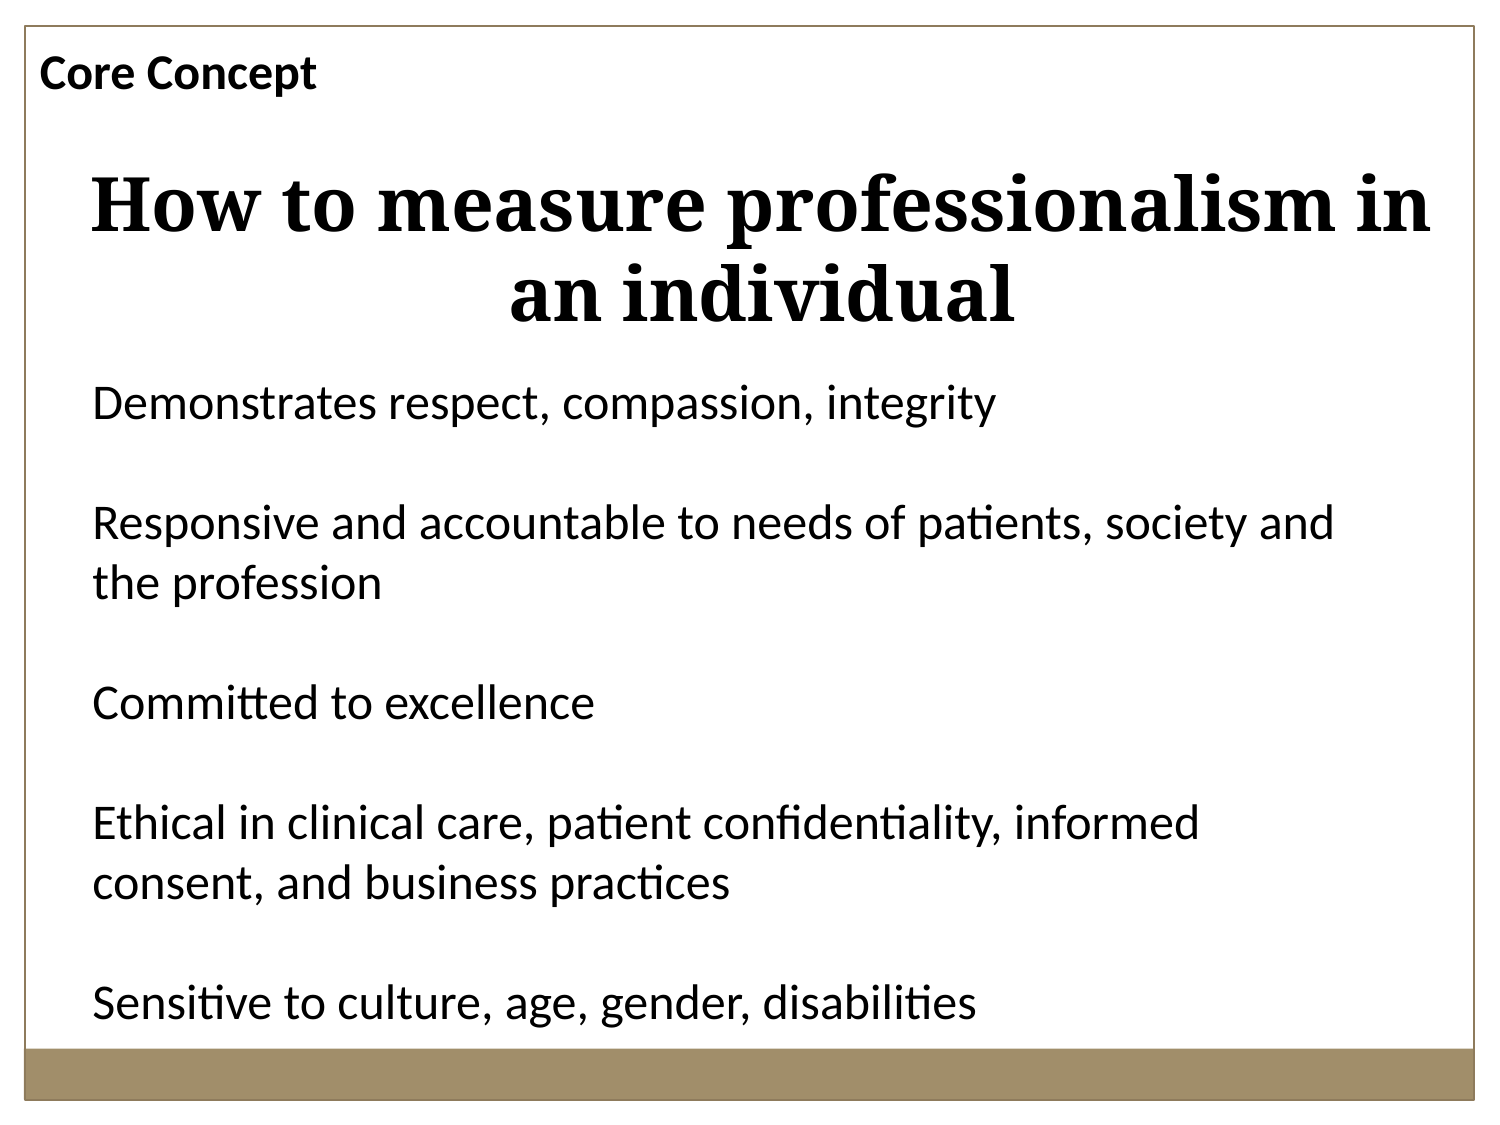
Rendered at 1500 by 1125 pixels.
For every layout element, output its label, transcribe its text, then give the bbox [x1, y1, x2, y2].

title How to measure professionalism in an individual [75, 110, 1450, 383]
text_box Core Concept [24, 31, 588, 107]
text_box Demonstrates respect, compassion, integrity Responsive and accountable to needs of patients, society and the profession Committed to excellence Ethical in clinical care, patient confidentiality, informed consent, and business practices Sensitive to culture, age, gender, disabilities [77, 362, 1381, 1038]
